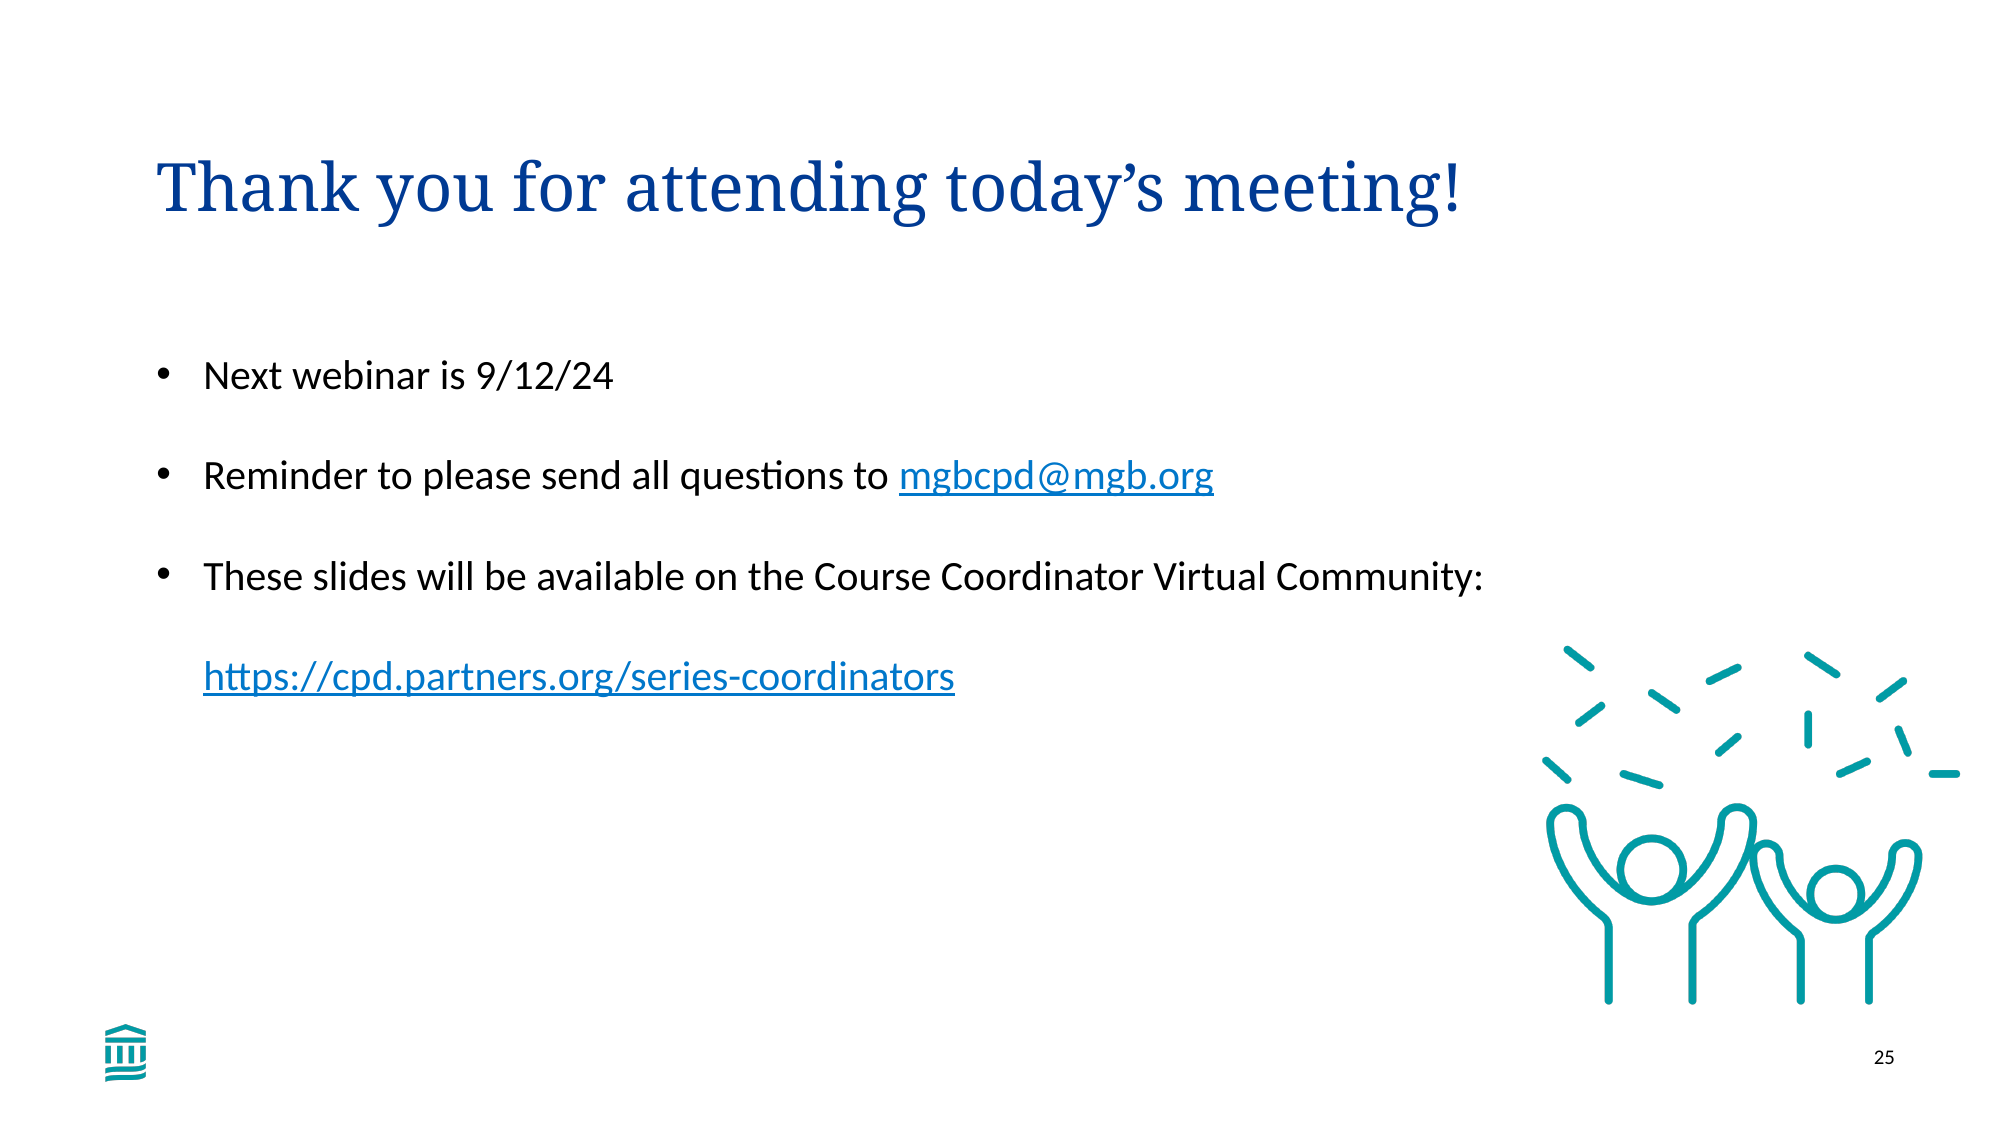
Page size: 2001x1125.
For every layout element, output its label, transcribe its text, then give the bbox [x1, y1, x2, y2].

list Next webinar is 9/12/24 Reminder to please send all questions to mgbcpd@mgb.org These slides will be available on the Course Coordinator Virtual Community: https://cpd.partners.org/series-coordinators [156, 298, 1533, 740]
title Thank you for attending today’s meeting! [156, 137, 1660, 225]
picture [105, 1024, 147, 1082]
picture [1532, 606, 1970, 1044]
